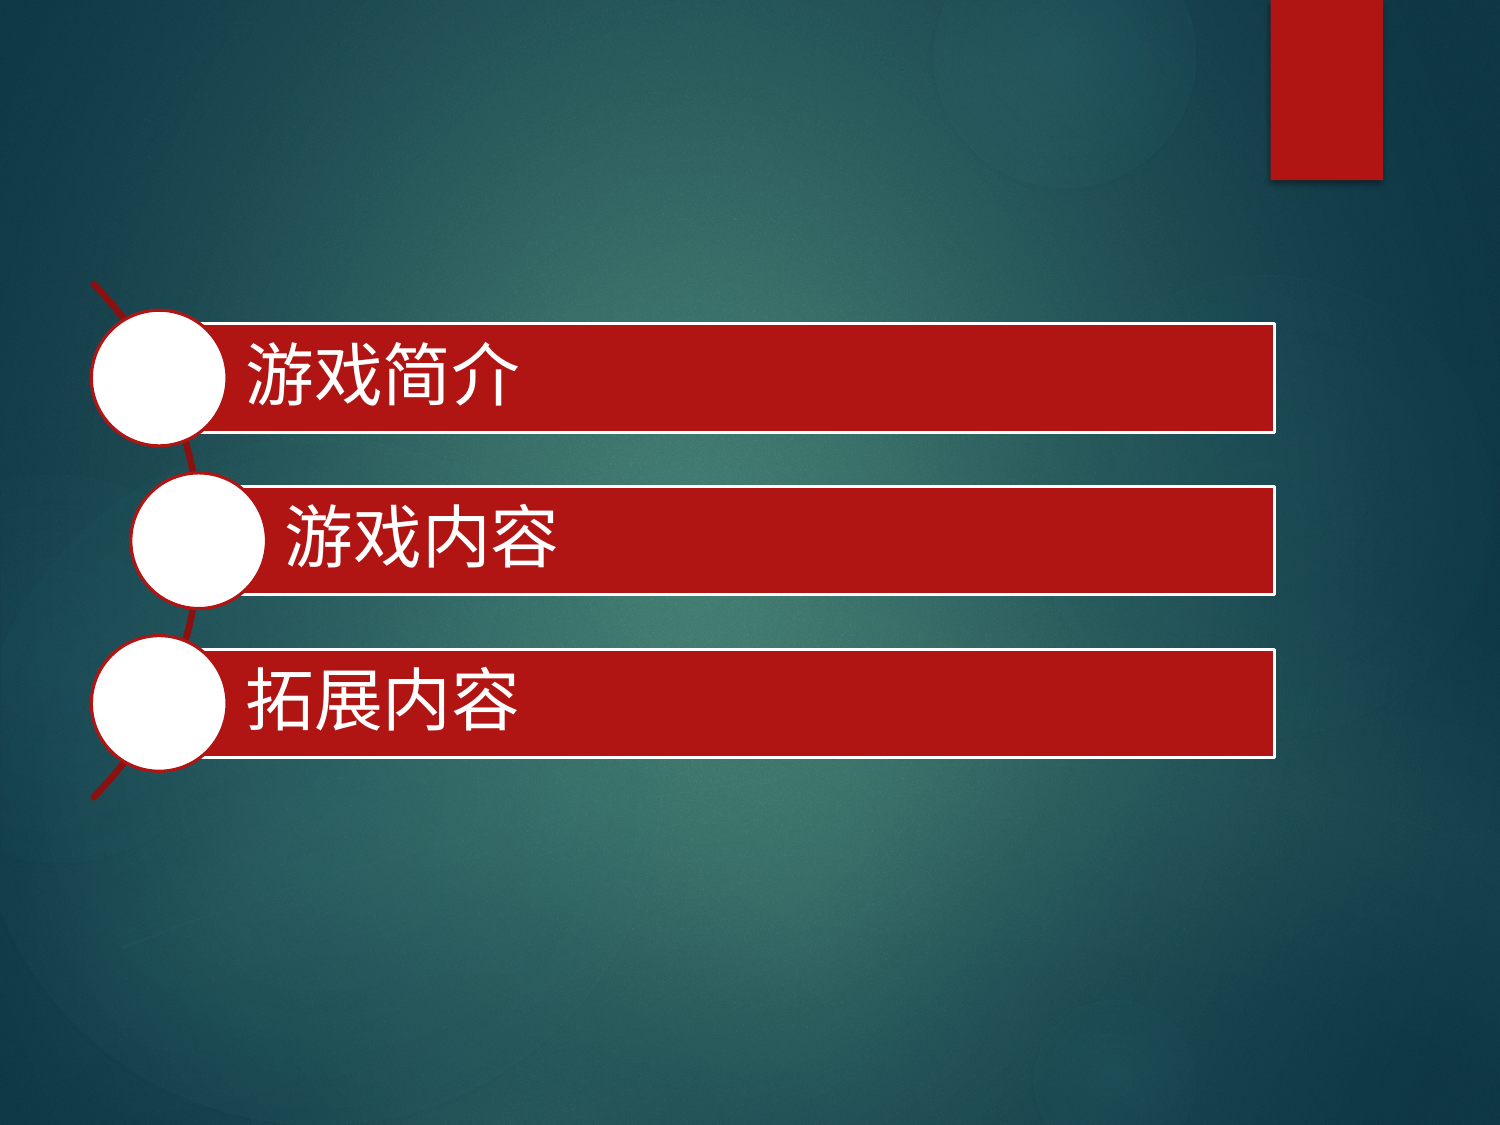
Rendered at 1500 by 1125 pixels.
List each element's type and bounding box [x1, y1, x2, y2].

list [83, 269, 1283, 813]
